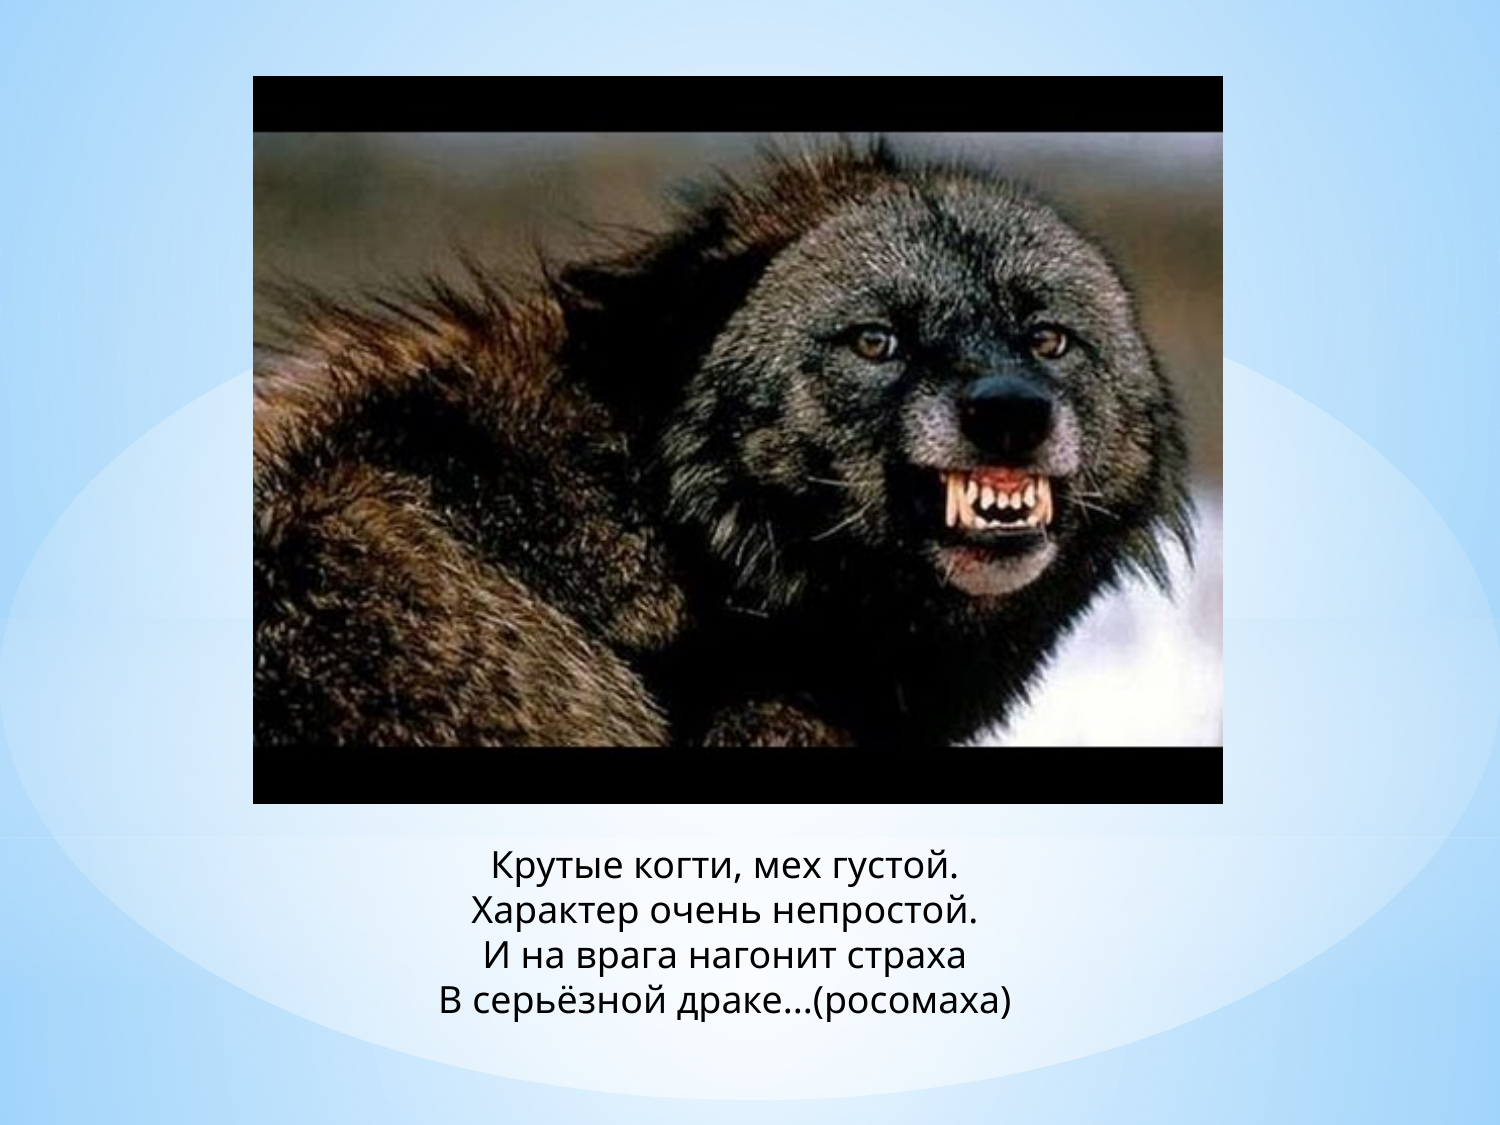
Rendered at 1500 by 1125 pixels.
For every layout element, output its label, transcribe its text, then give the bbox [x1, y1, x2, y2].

picture [253, 76, 1223, 804]
text_box Крутые когти, мех густой. Характер очень непростой. И на врага нагонит страха В серьёзной драке...(росомаха) [330, 834, 1120, 1029]
